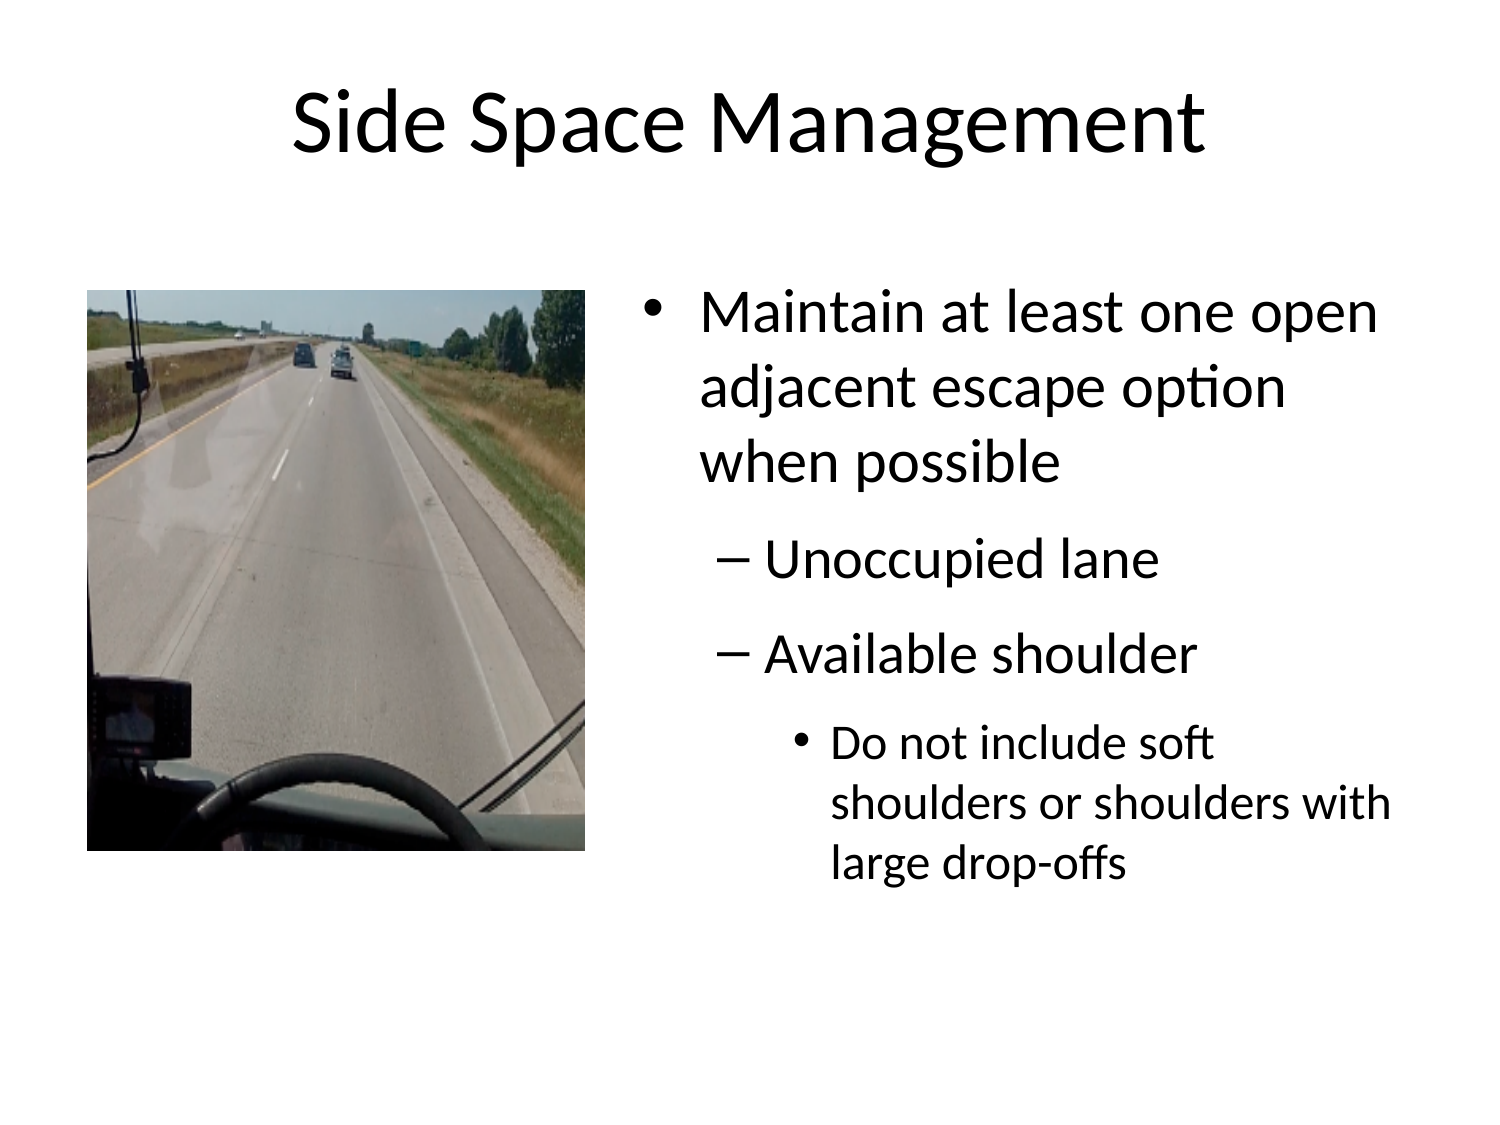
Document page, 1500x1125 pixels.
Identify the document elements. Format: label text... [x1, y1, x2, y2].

title Side Space Management [75, 21, 1425, 210]
list Maintain at least one open adjacent escape option when possible Unoccupied lane Available shoulder Do not include soft shoulders or shoulders with large drop-offs [627, 262, 1425, 1005]
picture [86, 289, 585, 851]
